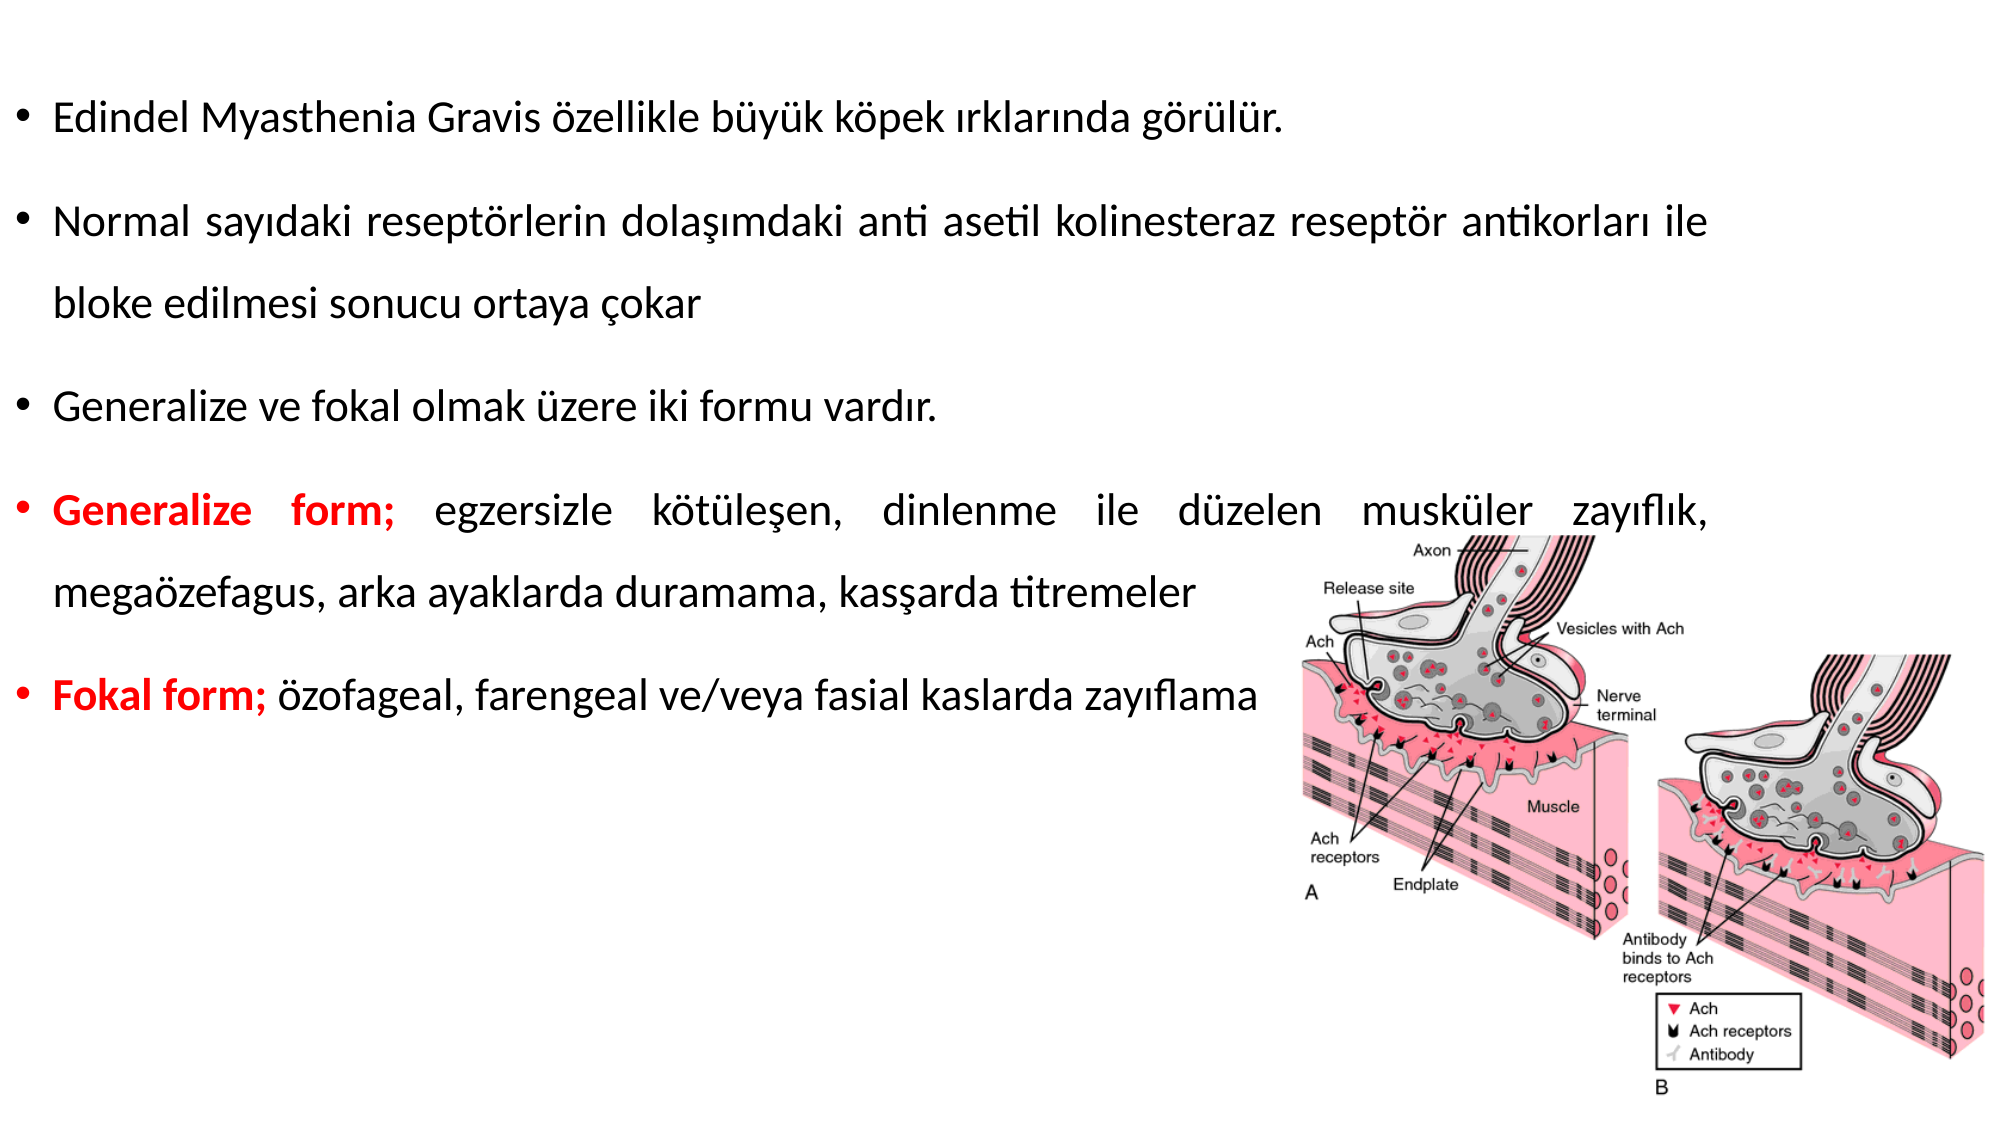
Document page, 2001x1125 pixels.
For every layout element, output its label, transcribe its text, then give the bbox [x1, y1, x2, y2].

list Edindel Myasthenia Gravis özellikle büyük köpek ırklarında görülür. Normal sayıdaki reseptörlerin dolaşımdaki anti asetil kolinesteraz reseptör antikorları ile bloke edilmesi sonucu ortaya çokar Generalize ve fokal olmak üzere iki formu vardır. Generalize form; egzersizle kötüleşen, dinlenme ile düzelen musküler zayıflık, megaözefagus, arka ayaklarda duramama, kasşarda titremeler Fokal form; özofageal, farengeal ve/veya fasial kaslarda zayıflama [0, 52, 1725, 766]
picture [1284, 534, 2000, 1099]
